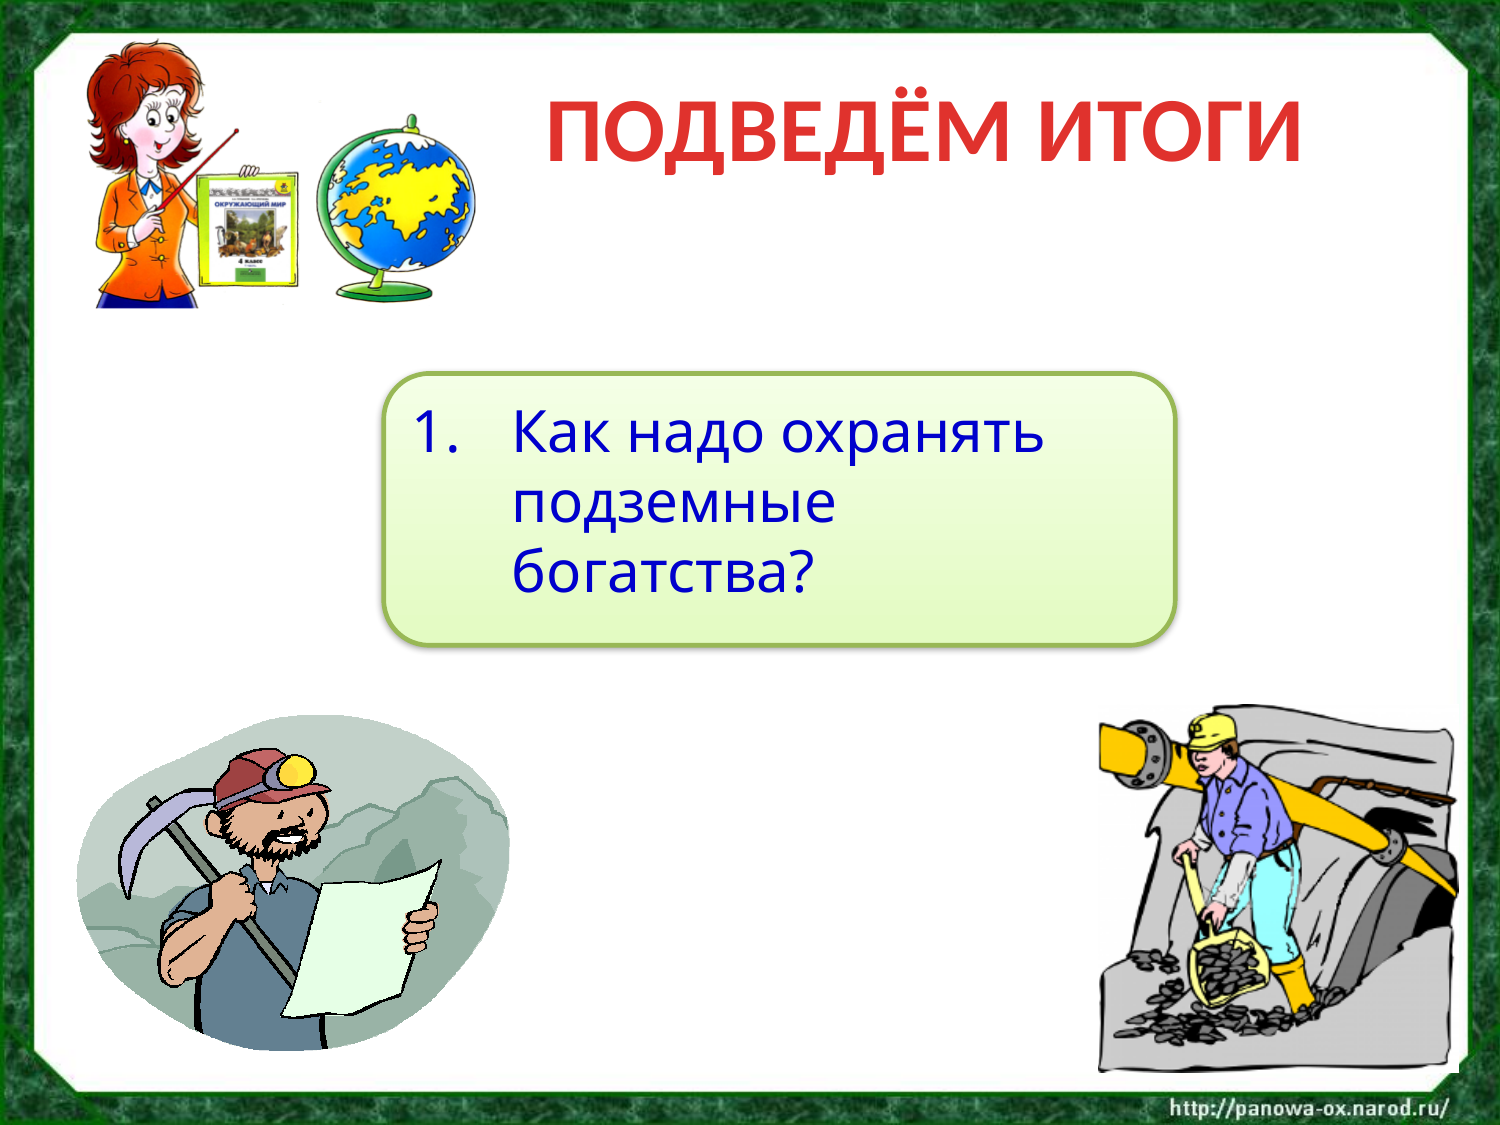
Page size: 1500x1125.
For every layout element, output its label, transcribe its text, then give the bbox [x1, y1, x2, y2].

text_box Как надо охранять подземные богатства? [382, 372, 1176, 647]
title ПОДВЕДЁМ ИТОГИ [496, 30, 1415, 219]
picture [0, 0, 1500, 1125]
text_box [64, 18, 491, 315]
